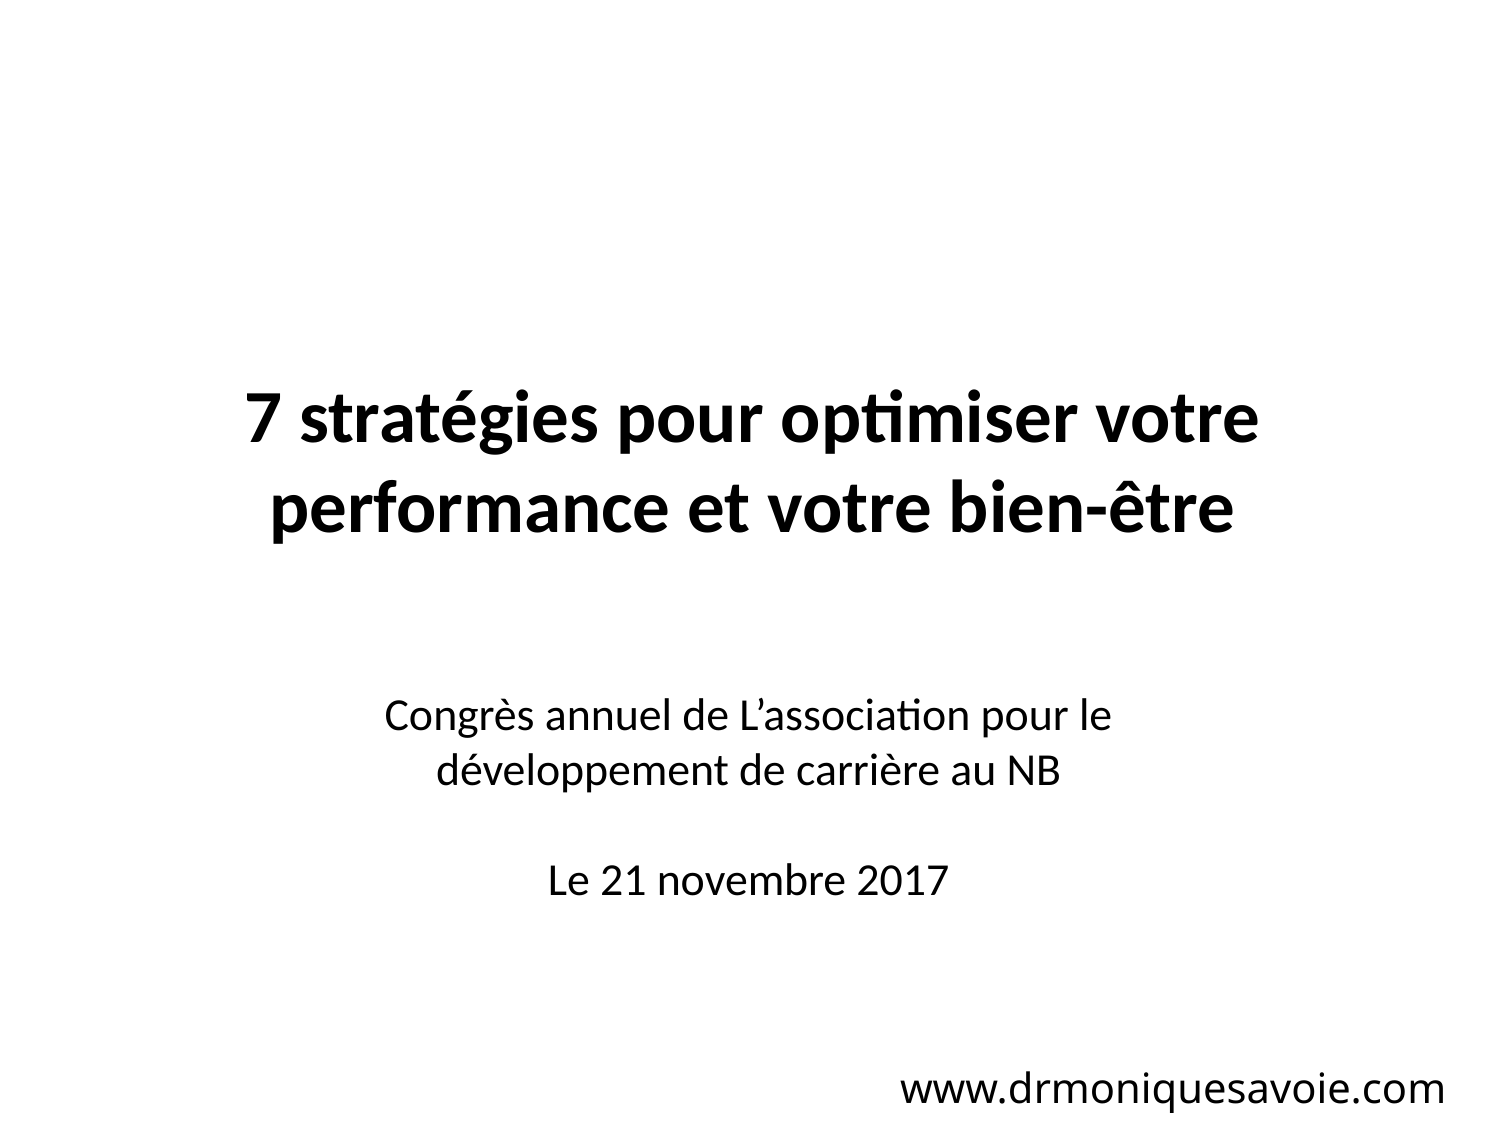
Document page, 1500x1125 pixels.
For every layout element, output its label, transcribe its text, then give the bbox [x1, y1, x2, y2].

text_box Congrès annuel de L’association pour le développement de carrière au NB Le 21 novembre 2017 [289, 677, 1209, 913]
text_box 7 stratégies pour optimiser votre performance et votre bien-être [19, 298, 1456, 616]
text_box www.drmoniquesavoie.com [885, 1054, 1500, 1120]
